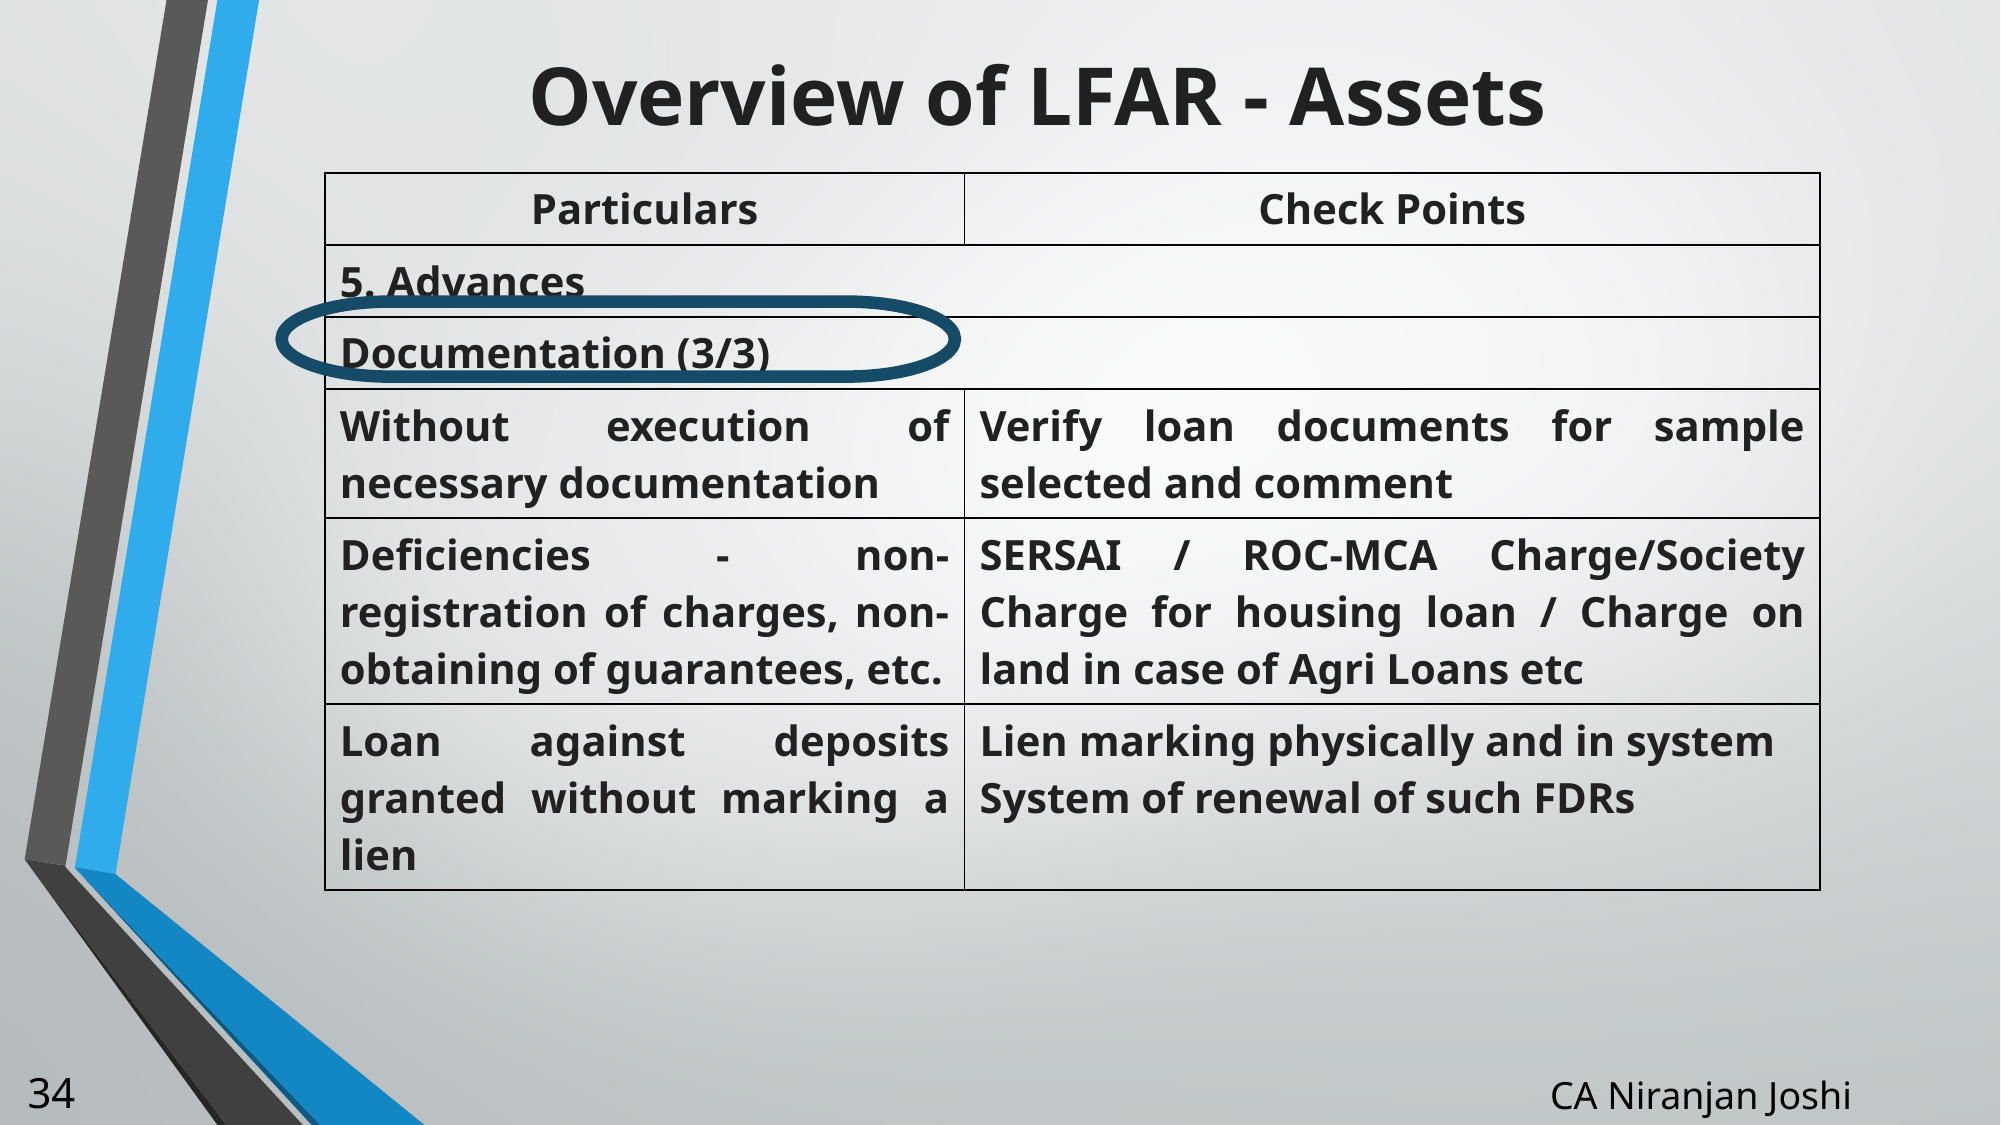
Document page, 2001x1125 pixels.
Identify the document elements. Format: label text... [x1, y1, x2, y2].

table_cell Without execution of necessary documentation [326, 390, 964, 517]
title Overview of LFAR - Assets [362, 37, 1713, 149]
table_cell 5. Advances [326, 246, 1819, 316]
table_cell Documentation (3/3) [326, 318, 1819, 388]
table_cell SERSAI / ROC-MCA Charge/Society Charge for housing loan / Charge on land in case of Agri Loans etc [965, 519, 1819, 703]
table_header Particulars [326, 174, 964, 244]
table_cell Deficiencies - non-registration of charges, non-obtaining of guarantees, etc. [326, 519, 964, 703]
table_cell Loan against deposits granted without marking a lien [326, 705, 964, 889]
text_box [280, 300, 957, 378]
table_cell Verify loan documents for sample selected and comment [965, 390, 1819, 517]
text_box 34 [0, 1065, 91, 1125]
table_cell Lien marking physically and in system System of renewal of such FDRs [965, 705, 1819, 889]
table_header Check Points [965, 174, 1819, 244]
text_box CA Niranjan Joshi [1438, 1064, 1964, 1125]
